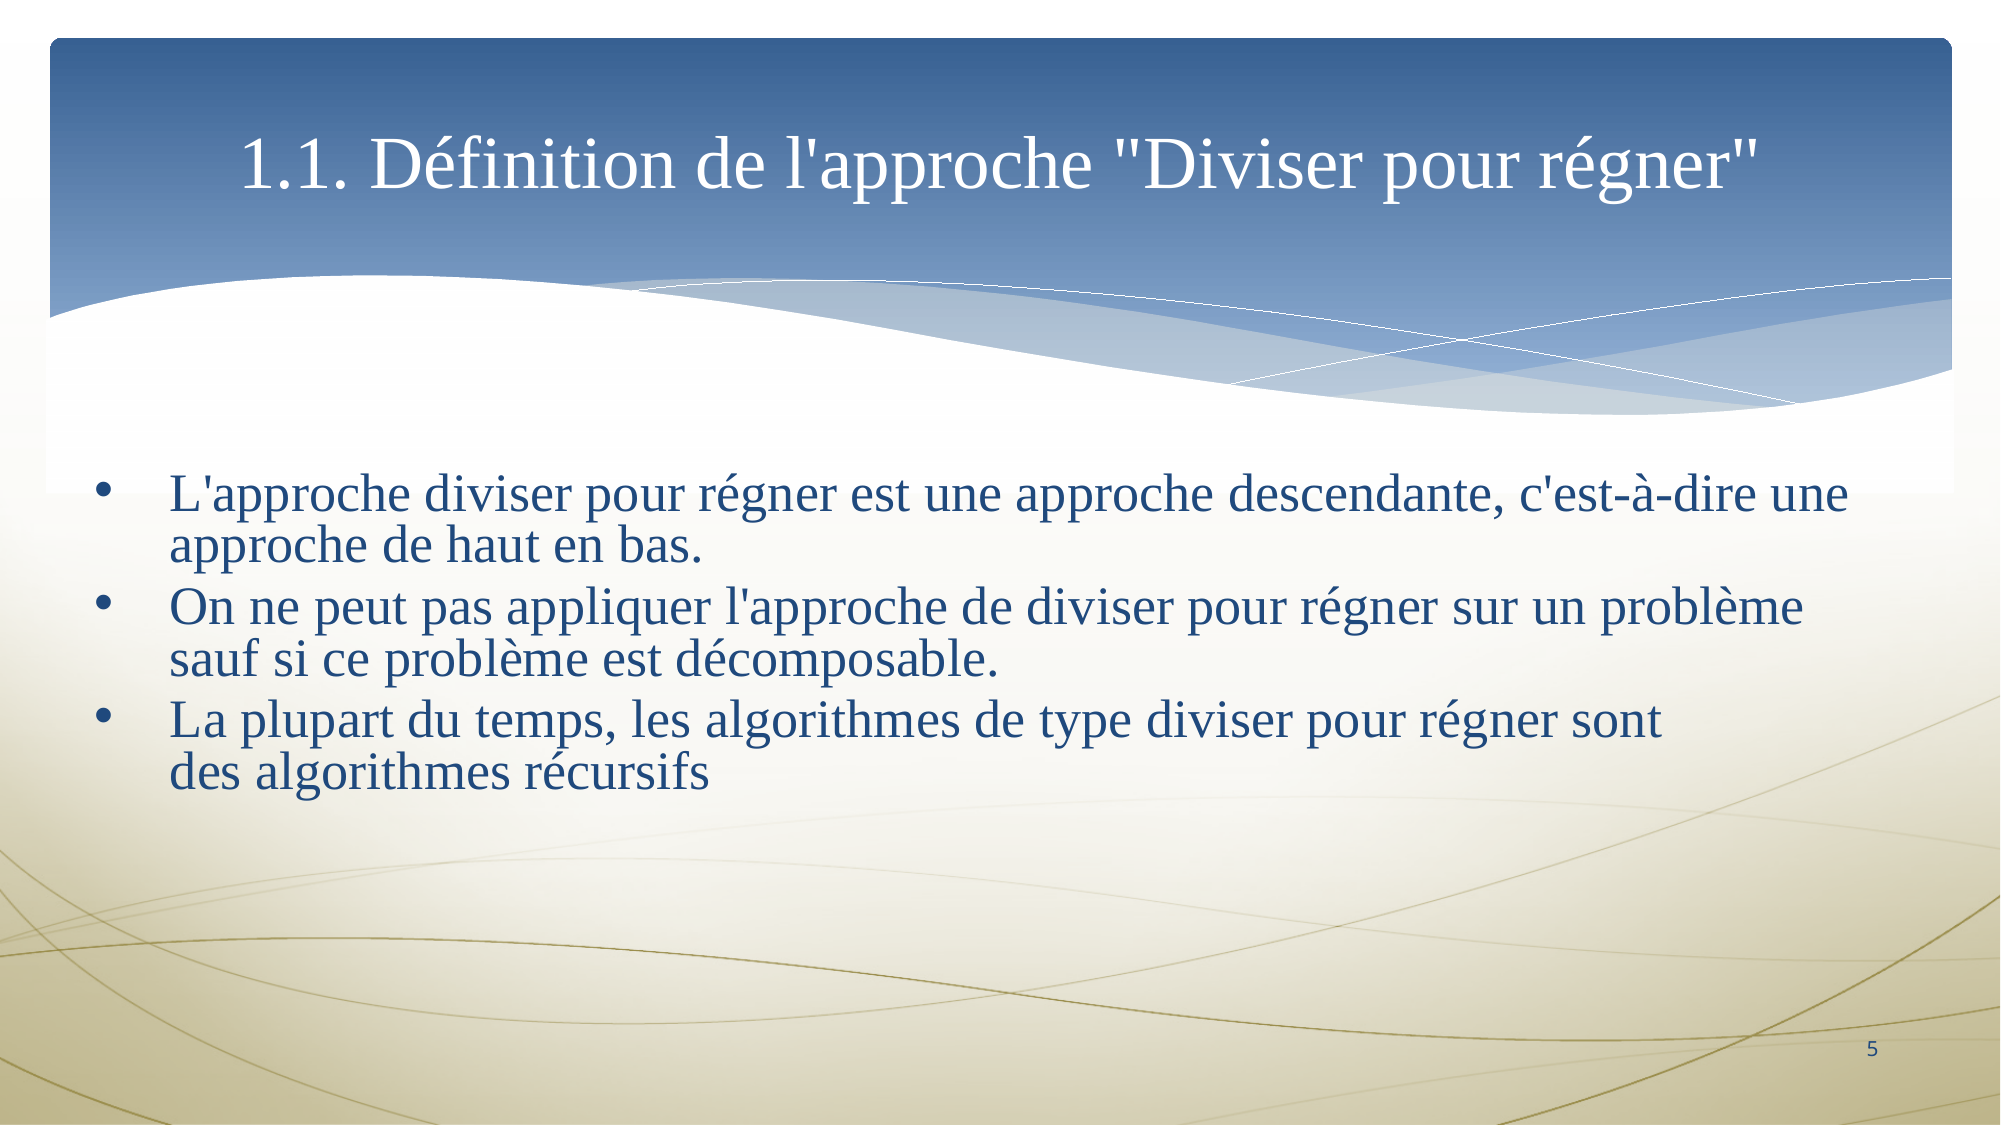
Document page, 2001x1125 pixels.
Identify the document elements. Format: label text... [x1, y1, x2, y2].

text_box 5 [1745, 1019, 2000, 1080]
picture [0, 0, 2001, 1125]
text_box 1.1. Définition de l'approche "Diviser pour régner" [99, 55, 1900, 261]
text_box L'approche diviser pour régner est une approche descendante, c'est-à-dire une approche de haut en bas. On ne peut pas appliquer l'approche de diviser pour régner sur un problème sauf si ce problème est décomposable. La plupart du temps, les algorithmes de type diviser pour régner sont des algorithmes récursifs [80, 462, 1920, 922]
